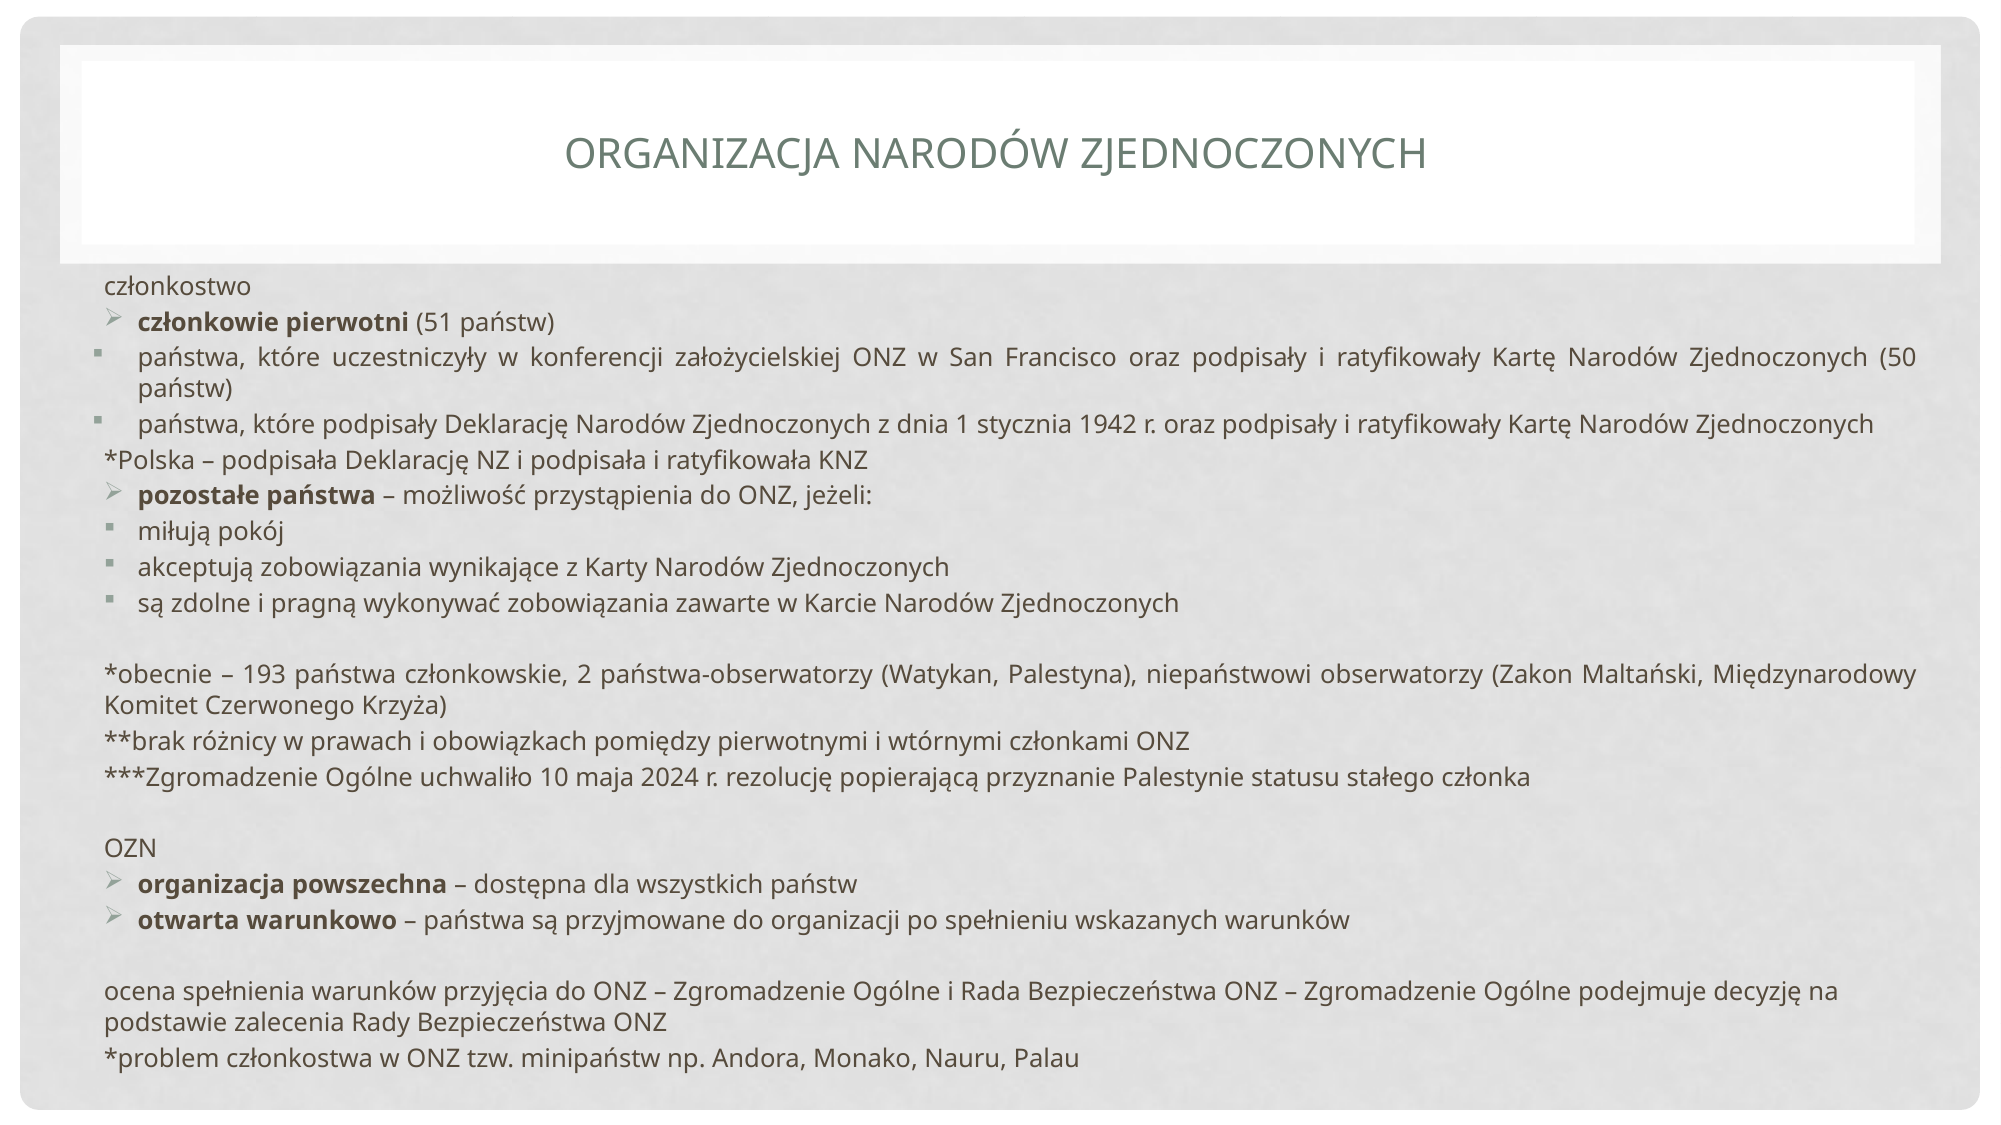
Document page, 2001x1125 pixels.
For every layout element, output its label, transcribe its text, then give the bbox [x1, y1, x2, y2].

list członkostwo członkowie pierwotni (51 państw) państwa, które uczestniczyły w konferencji założycielskiej ONZ w San Francisco oraz podpisały i ratyfikowały Kartę Narodów Zjednoczonych (50 państw) państwa, które podpisały Deklarację Narodów Zjednoczonych z dnia 1 stycznia 1942 r. oraz podpisały i ratyfikowały Kartę Narodów Zjednoczonych *Polska – podpisała Deklarację NZ i podpisała i ratyfikowała KNZ pozostałe państwa – możliwość przystąpienia do ONZ, jeżeli: miłują pokój akceptują zobowiązania wynikające z Karty Narodów Zjednoczonych są zdolne i pragną wykonywać zobowiązania zawarte w Karcie Narodów Zjednoczonych *obecnie – 193 państwa członkowskie, 2 państwa-obserwatorzy (Watykan, Palestyna), niepaństwowi obserwatorzy (Zakon Maltański, Międzynarodowy Komitet Czerwonego Krzyża) **brak różnicy w prawach i obowiązkach pomiędzy pierwotnymi i wtórnymi członkami ONZ ***Zgromadzenie Ogólne uchwaliło 10 maja 2024 r. rezolucję popierającą przyznanie Palestynie statusu stałego członka OZN organizacja powszechna – dostępna dla wszystkich państw otwarta warunkowo – państwa są przyjmowane do organizacji po spełnieniu wskazanych warunków ocena spełnienia warunków przyjęcia do ONZ – Zgromadzenie Ogólne i Rada Bezpieczeństwa ONZ – Zgromadzenie Ogólne podejmuje decyzję na podstawie zalecenia Rady Bezpieczeństwa ONZ *problem członkostwa w ONZ tzw. minipaństw np. Andora, Monako, Nauru, Palau [71, 262, 1933, 1097]
title Organizacja narodów zjednoczonych [93, 66, 1900, 238]
